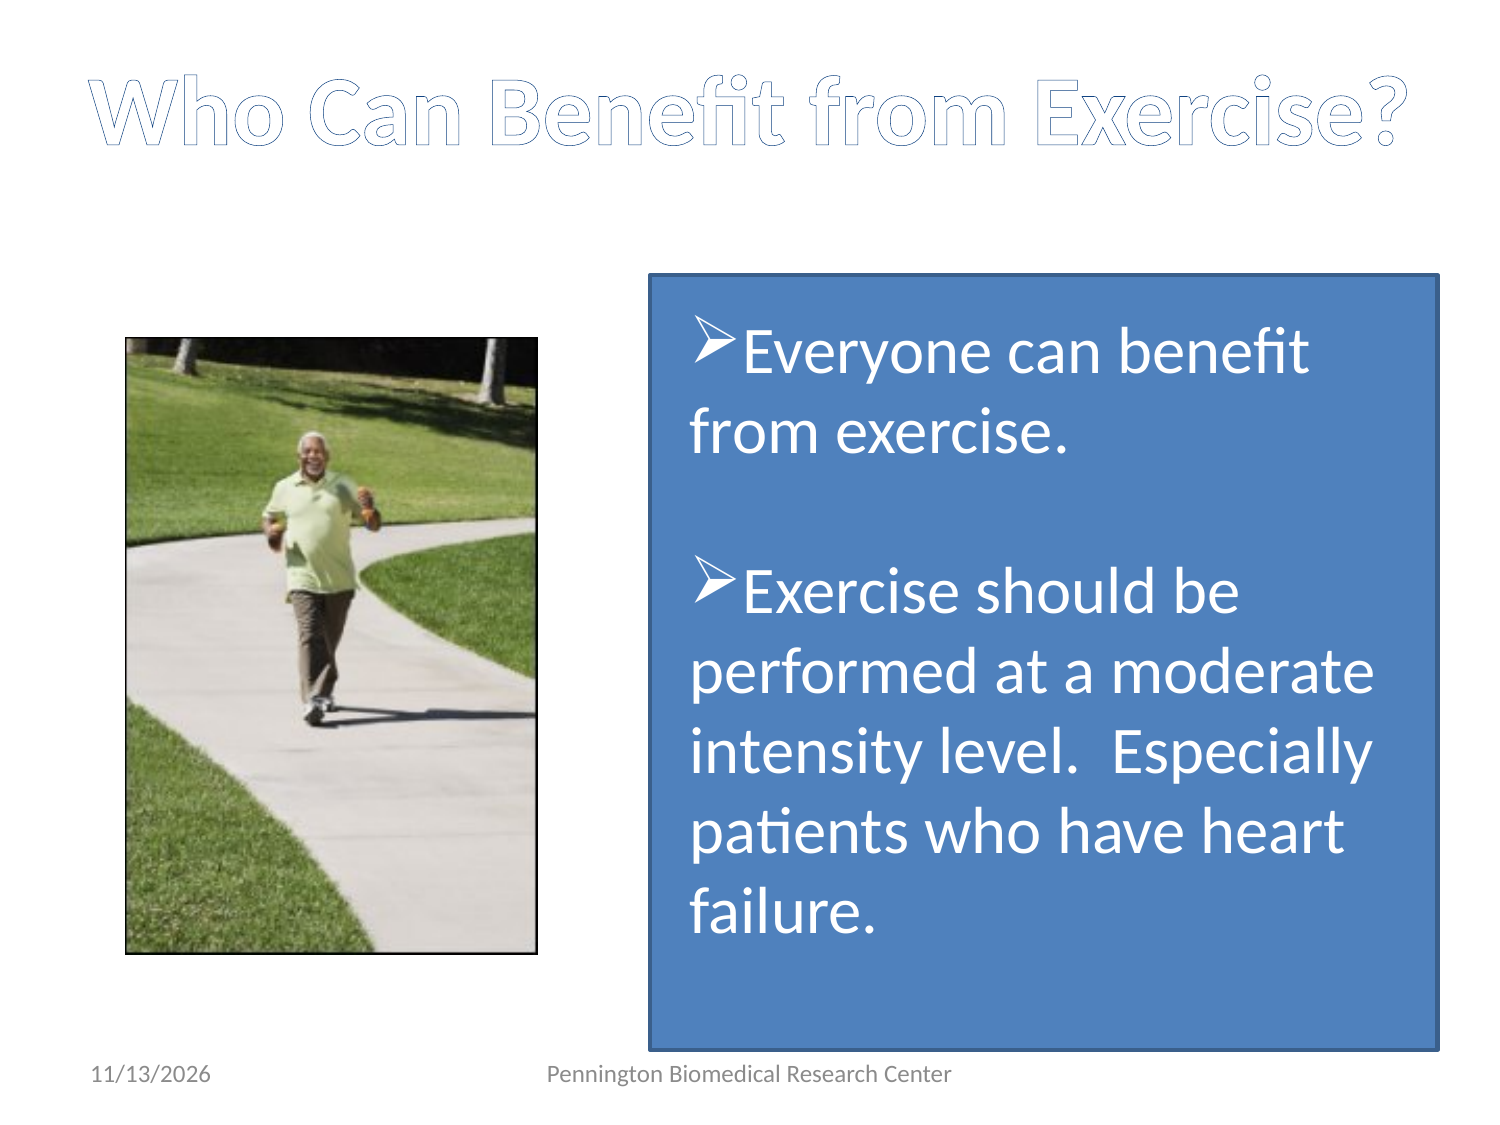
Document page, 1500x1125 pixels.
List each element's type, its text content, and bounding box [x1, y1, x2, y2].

text_box [648, 273, 1440, 1052]
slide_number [75, 1042, 425, 1103]
text_box Everyone can benefit from exercise. Exercise should be performed at a moderate intensity level. Especially patients who have heart failure. [674, 299, 1413, 955]
picture [124, 337, 538, 955]
footer Pennington Biomedical Research Center [512, 1042, 988, 1103]
text_box Who Can Benefit from Exercise? [0, 37, 1500, 173]
